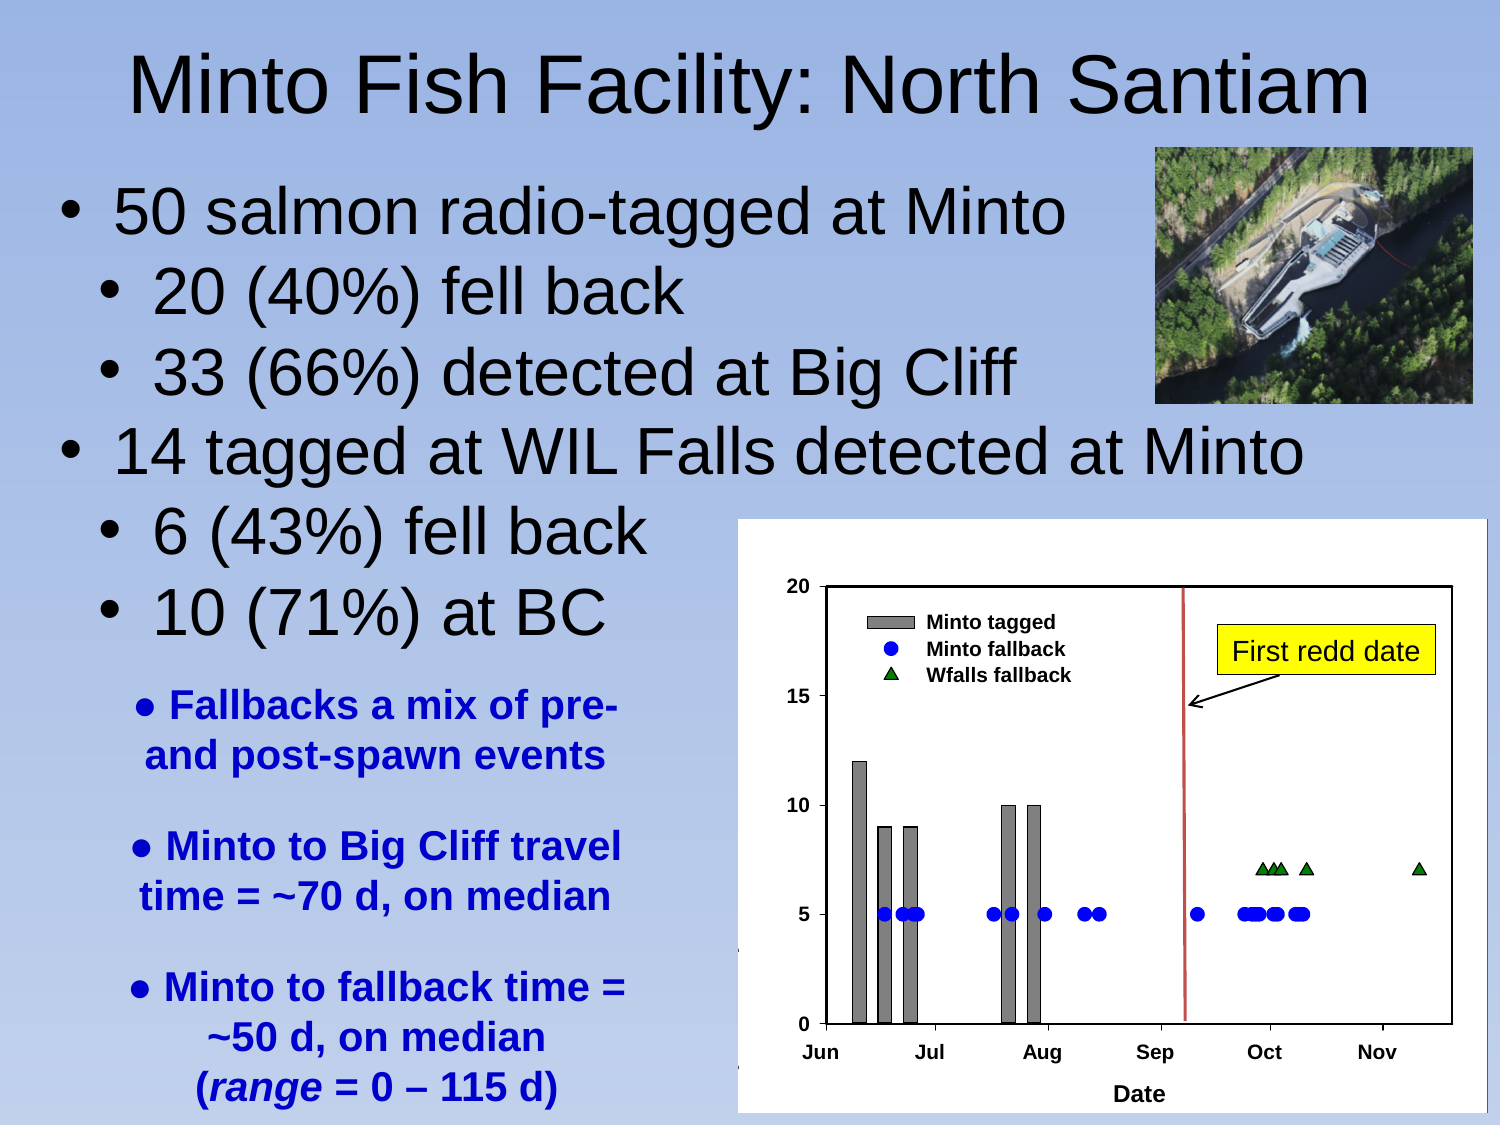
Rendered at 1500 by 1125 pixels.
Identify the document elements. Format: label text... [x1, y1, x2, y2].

text_box 50 salmon radio-tagged at Minto 20 (40%) fell back 33 (66%) detected at Big Cliff 14 tagged at WIL Falls detected at Minto 6 (43%) fell back 10 (71%) at BC [44, 161, 1322, 721]
picture [1155, 146, 1473, 404]
text_box ● Minto to Big Cliff travel time = ~70 d, on median [76, 811, 675, 926]
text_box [1187, 674, 1280, 706]
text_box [737, 518, 1488, 1114]
title Minto Fish Facility: North Santiam [75, 0, 1425, 161]
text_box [1182, 707, 1186, 1022]
text_box ● Minto to fallback time = ~50 d, on median (range = 0 – 115 d) [77, 952, 676, 1117]
text_box ● Fallbacks a mix of pre- and post-spawn events [76, 670, 675, 786]
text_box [1182, 587, 1186, 679]
